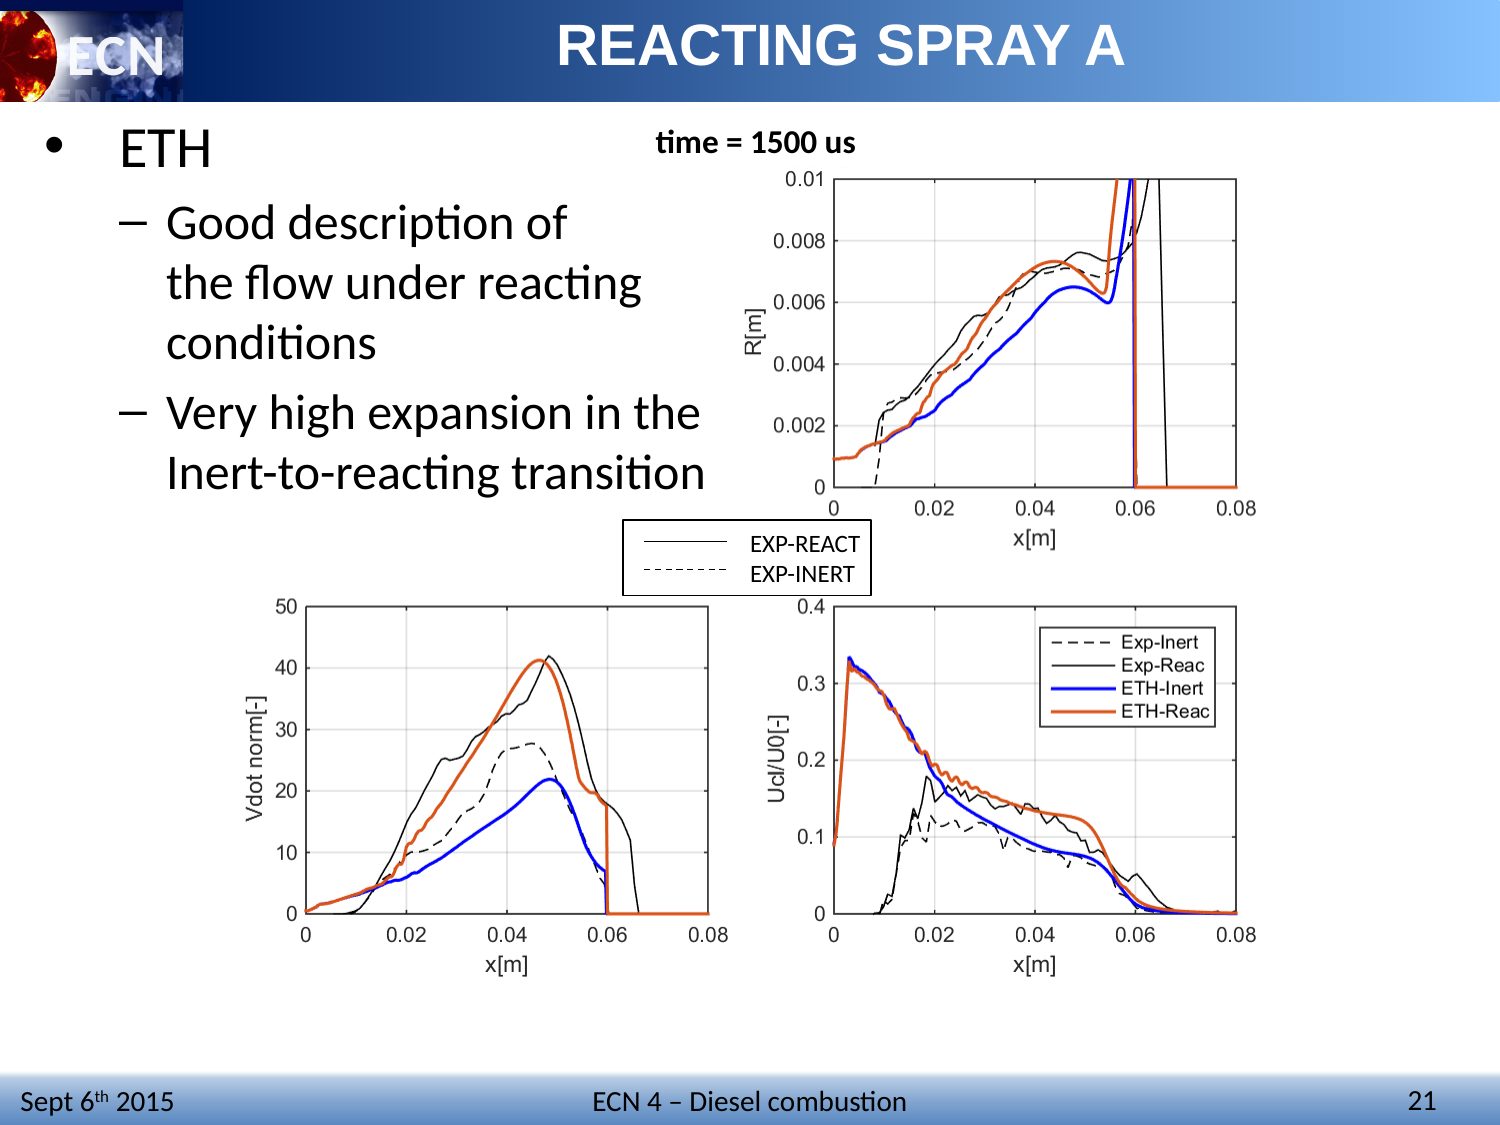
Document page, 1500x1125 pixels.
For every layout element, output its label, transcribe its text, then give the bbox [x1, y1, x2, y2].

picture [149, 112, 1351, 1013]
picture [0, 1046, 1500, 1125]
title REACTING SPRAY A [183, 0, 1500, 102]
picture [0, 0, 183, 102]
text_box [622, 519, 878, 596]
list ETH Good description of the flow under reacting conditions Very high expansion in the Inert-to-reacting transition [29, 101, 1447, 1071]
